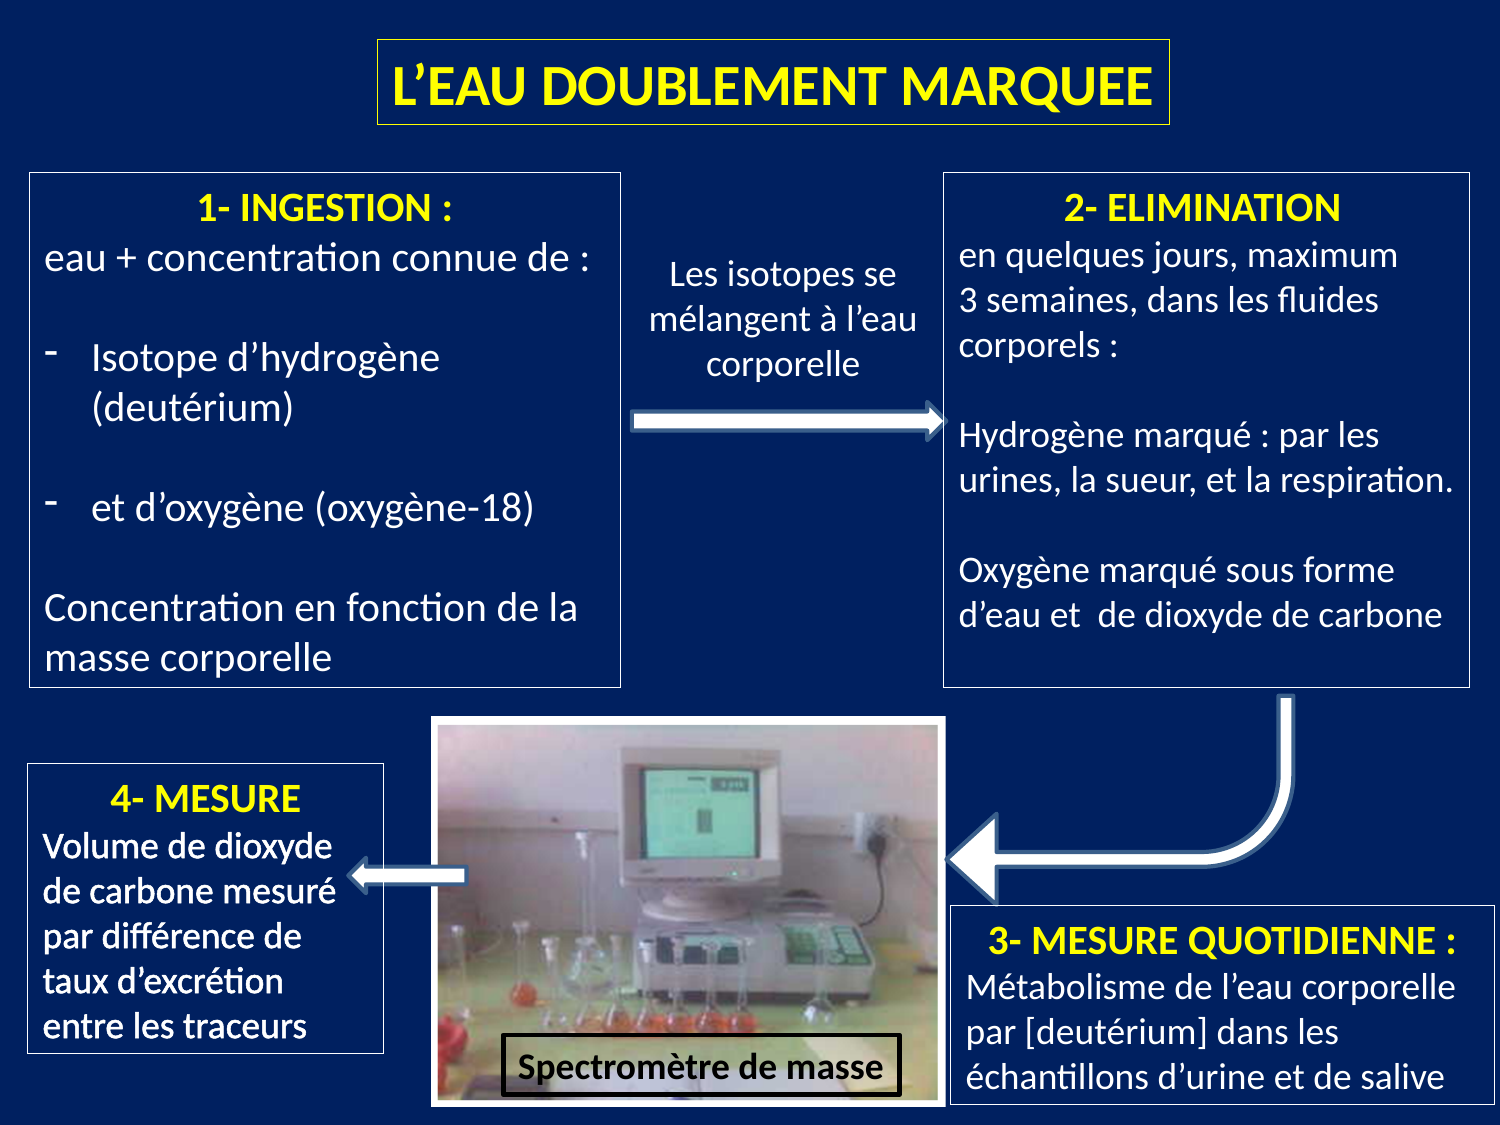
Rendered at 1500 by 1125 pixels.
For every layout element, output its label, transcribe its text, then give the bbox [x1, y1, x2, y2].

text_box [629, 399, 943, 443]
text_box 2- ELIMINATION en quelques jours, maximum 3 semaines, dans les fluides corporels : Hydrogène marqué : par les urines, la sueur, et la respiration. Oxygène marqué sous forme d’eau et de dioxyde de carbone [943, 172, 1470, 688]
text_box 1- INGESTION : eau + concentration connue de : Isotope d’hydrogène (deutérium) et d’oxygène (oxygène-18) Concentration en fonction de la masse corporelle [29, 172, 621, 688]
text_box Les isotopes se mélangent à l’eau corporelle [633, 241, 933, 392]
picture [430, 715, 946, 1108]
text_box [384, 864, 425, 887]
text_box 4- MESURE Volume de dioxyde de carbone mesuré par différence de taux d’excrétion entre les traceurs [27, 763, 384, 1054]
text_box [951, 693, 1296, 905]
text_box 3- MESURE QUOTIDIENNE : Métabolisme de l’eau corporelle par [deutérium] dans les échantillons d’urine et de salive [951, 905, 1495, 1105]
text_box L’EAU DOUBLEMENT MARQUEE [377, 39, 1170, 125]
